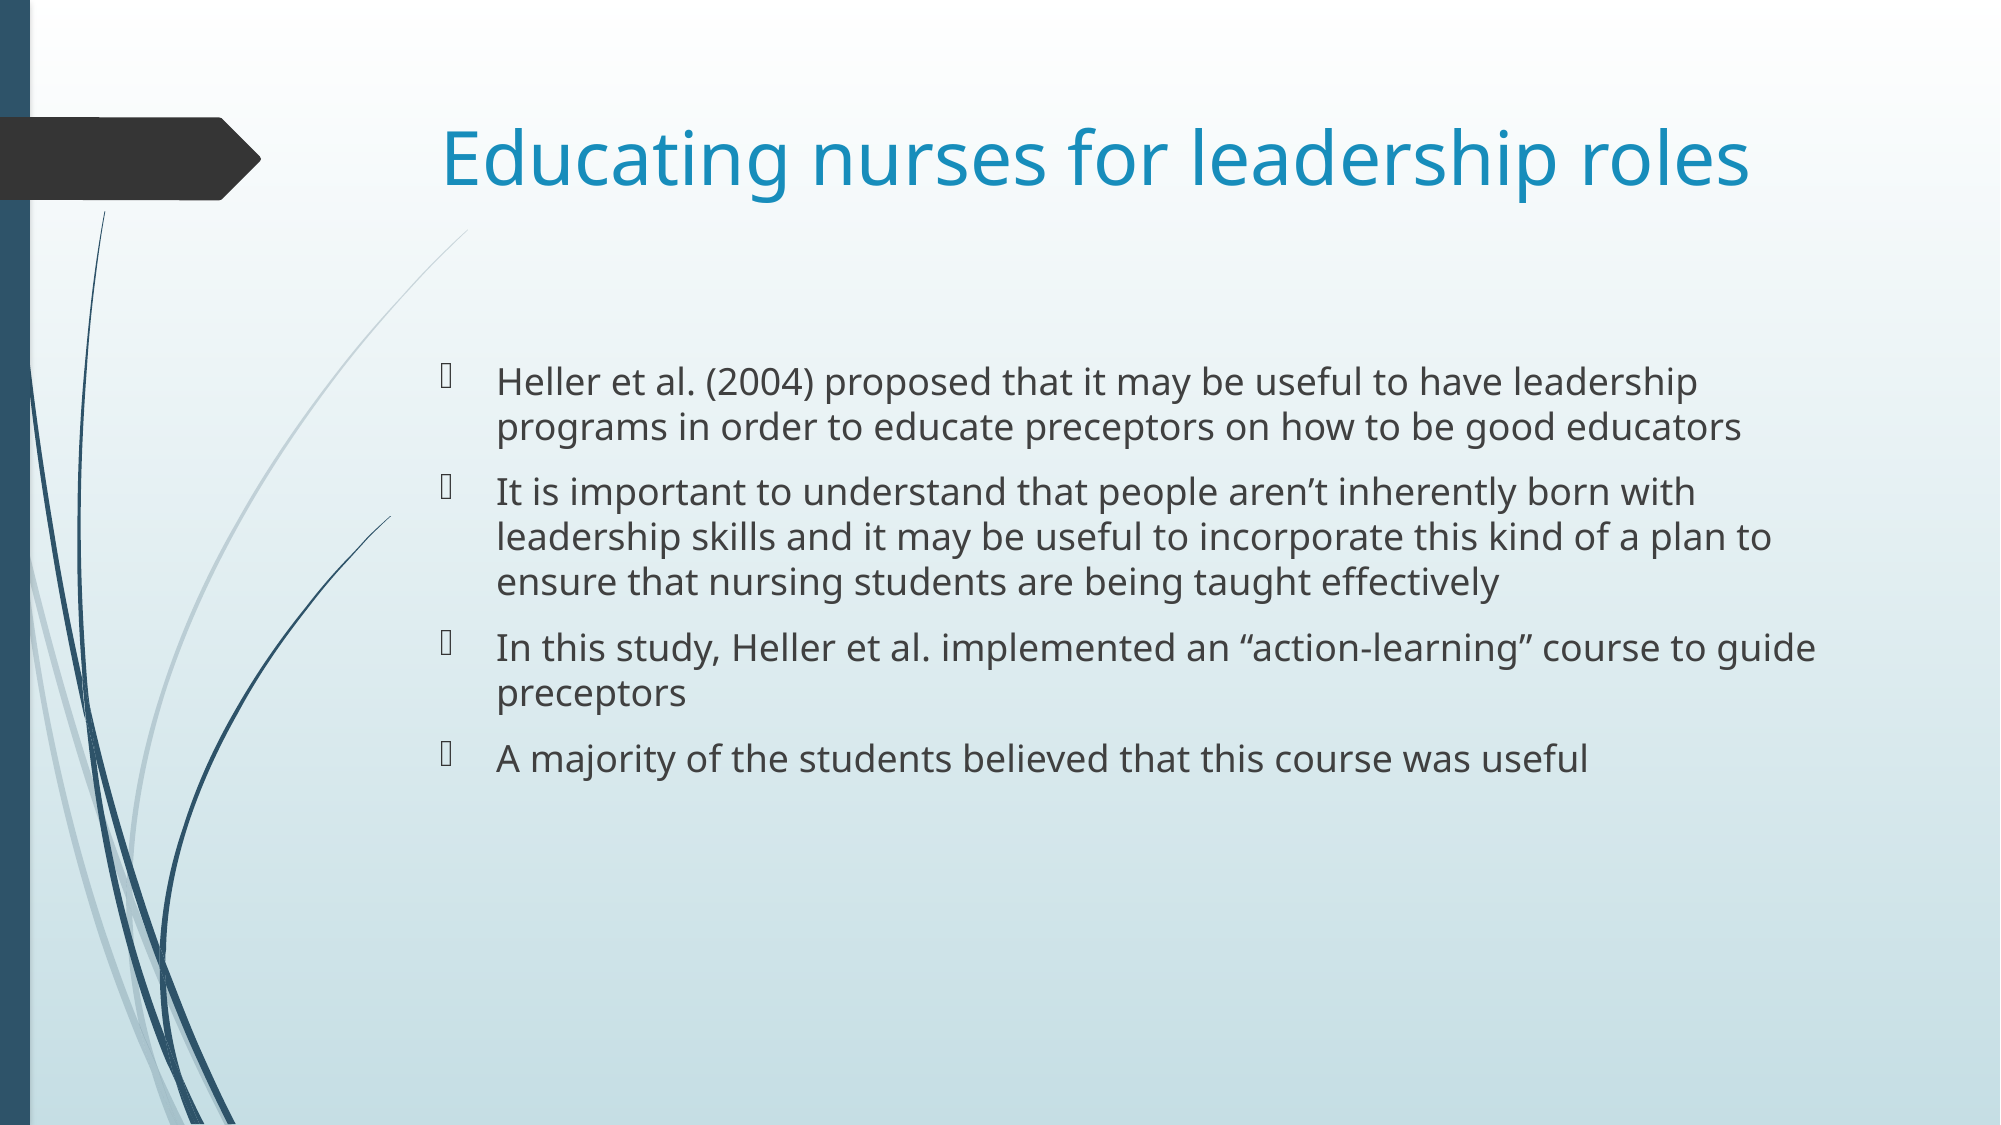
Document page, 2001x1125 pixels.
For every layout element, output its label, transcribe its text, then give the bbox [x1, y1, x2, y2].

title Educating nurses for leadership roles [425, 102, 1888, 313]
list Heller et al. (2004) proposed that it may be useful to have leadership programs in order to educate preceptors on how to be good educators It is important to understand that people aren’t inherently born with leadership skills and it may be useful to incorporate this kind of a plan to ensure that nursing students are being taught effectively In this study, Heller et al. implemented an “action-learning” course to guide preceptors A majority of the students believed that this course was useful [424, 350, 1888, 970]
